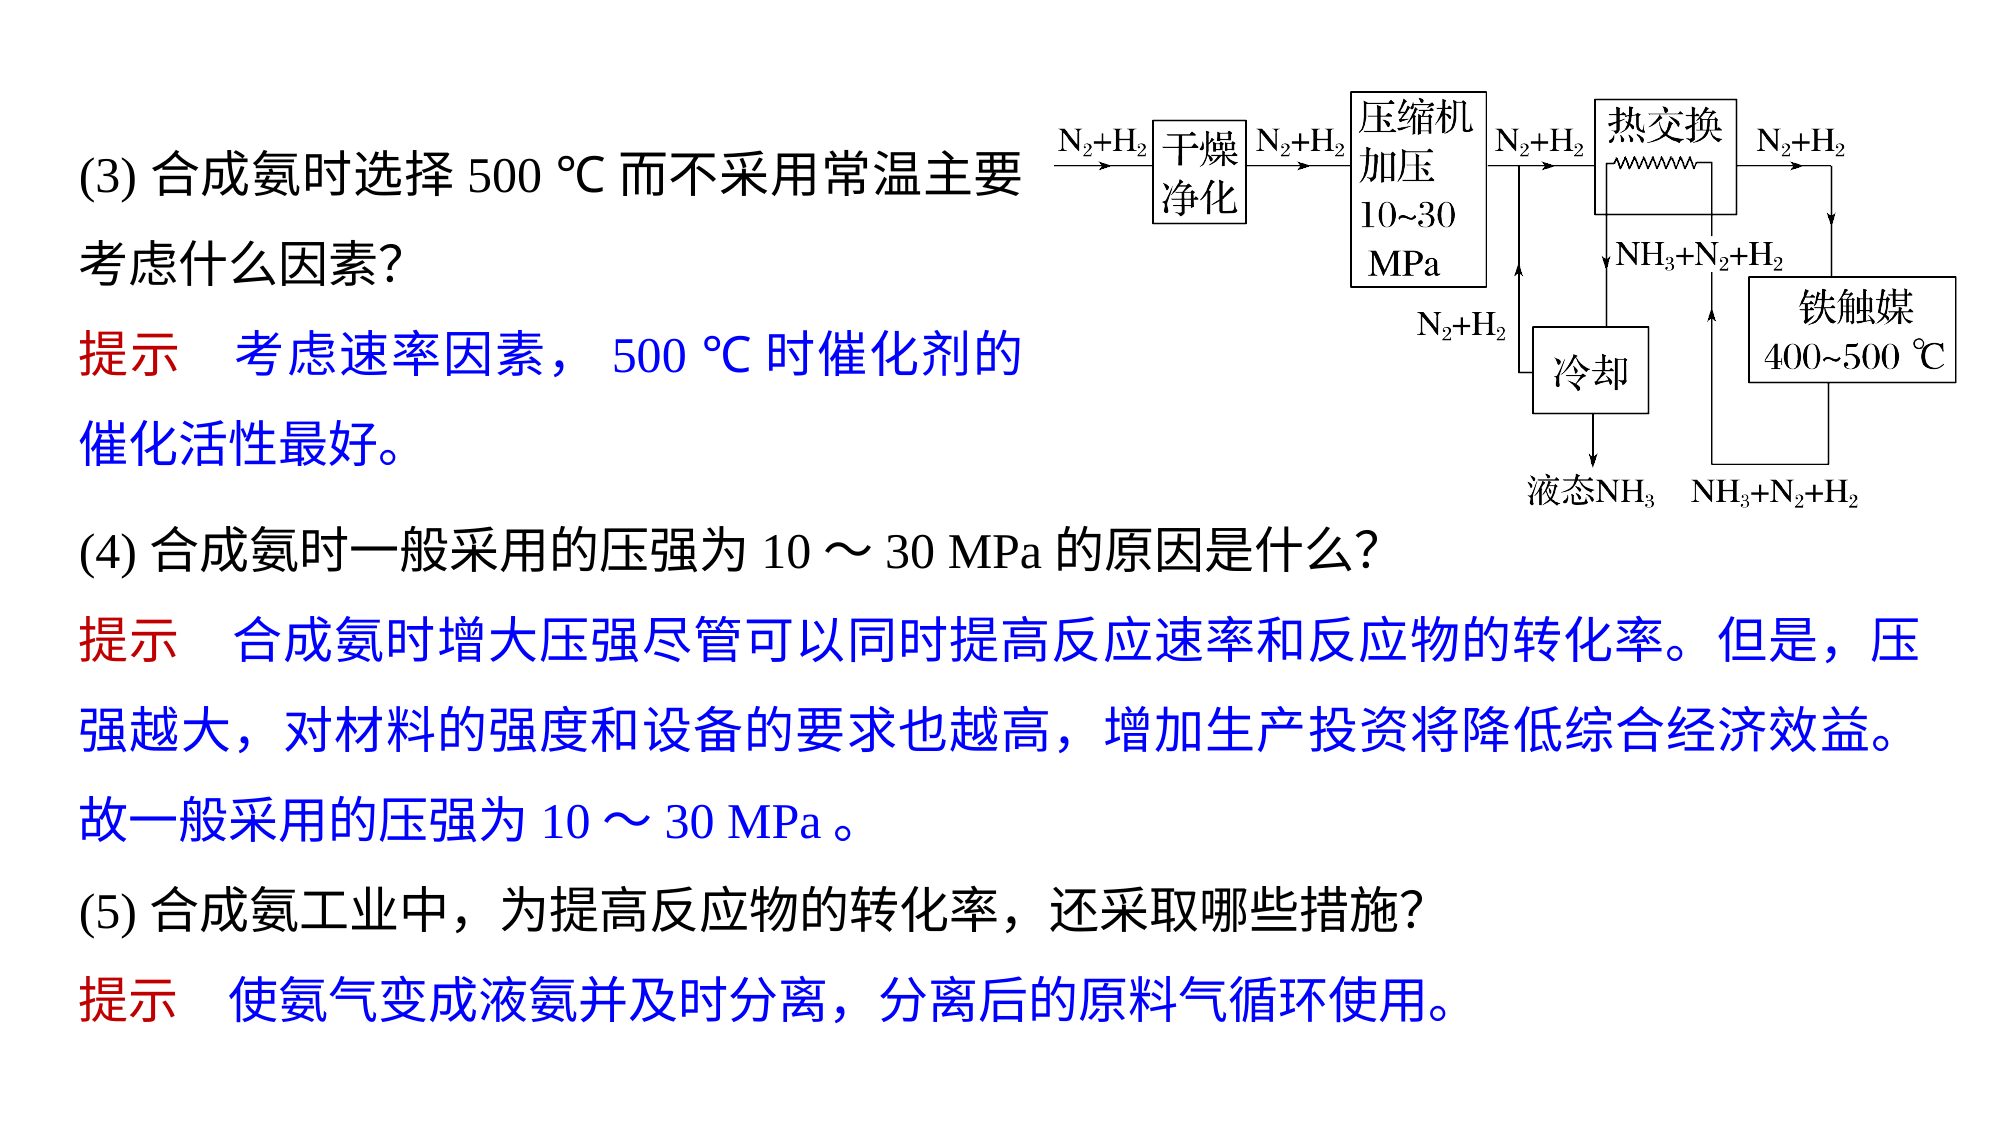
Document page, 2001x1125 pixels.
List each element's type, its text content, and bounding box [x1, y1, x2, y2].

text_box (4)合成氨时一般采用的压强为10～30 MPa的原因是什么？ 提示 合成氨时增大压强尽管可以同时提高反应速率和反应物的转化率。但是，压强越大，对材料的强度和设备的要求也越高，增加生产投资将降低综合经济效益。故一般采用的压强为10～30 MPa。 (5)合成氨工业中，为提高反应物的转化率，还采取哪些措施？ 提示 使氨气变成液氨并及时分离，分离后的原料气循环使用。 [63, 481, 1936, 1036]
text_box (3)合成氨时选择500 ℃而不采用常温主要考虑什么因素？ 提示 考虑速率因素，500 ℃时催化剂的催化活性最好。 [63, 104, 1039, 480]
picture [1050, 78, 1957, 517]
